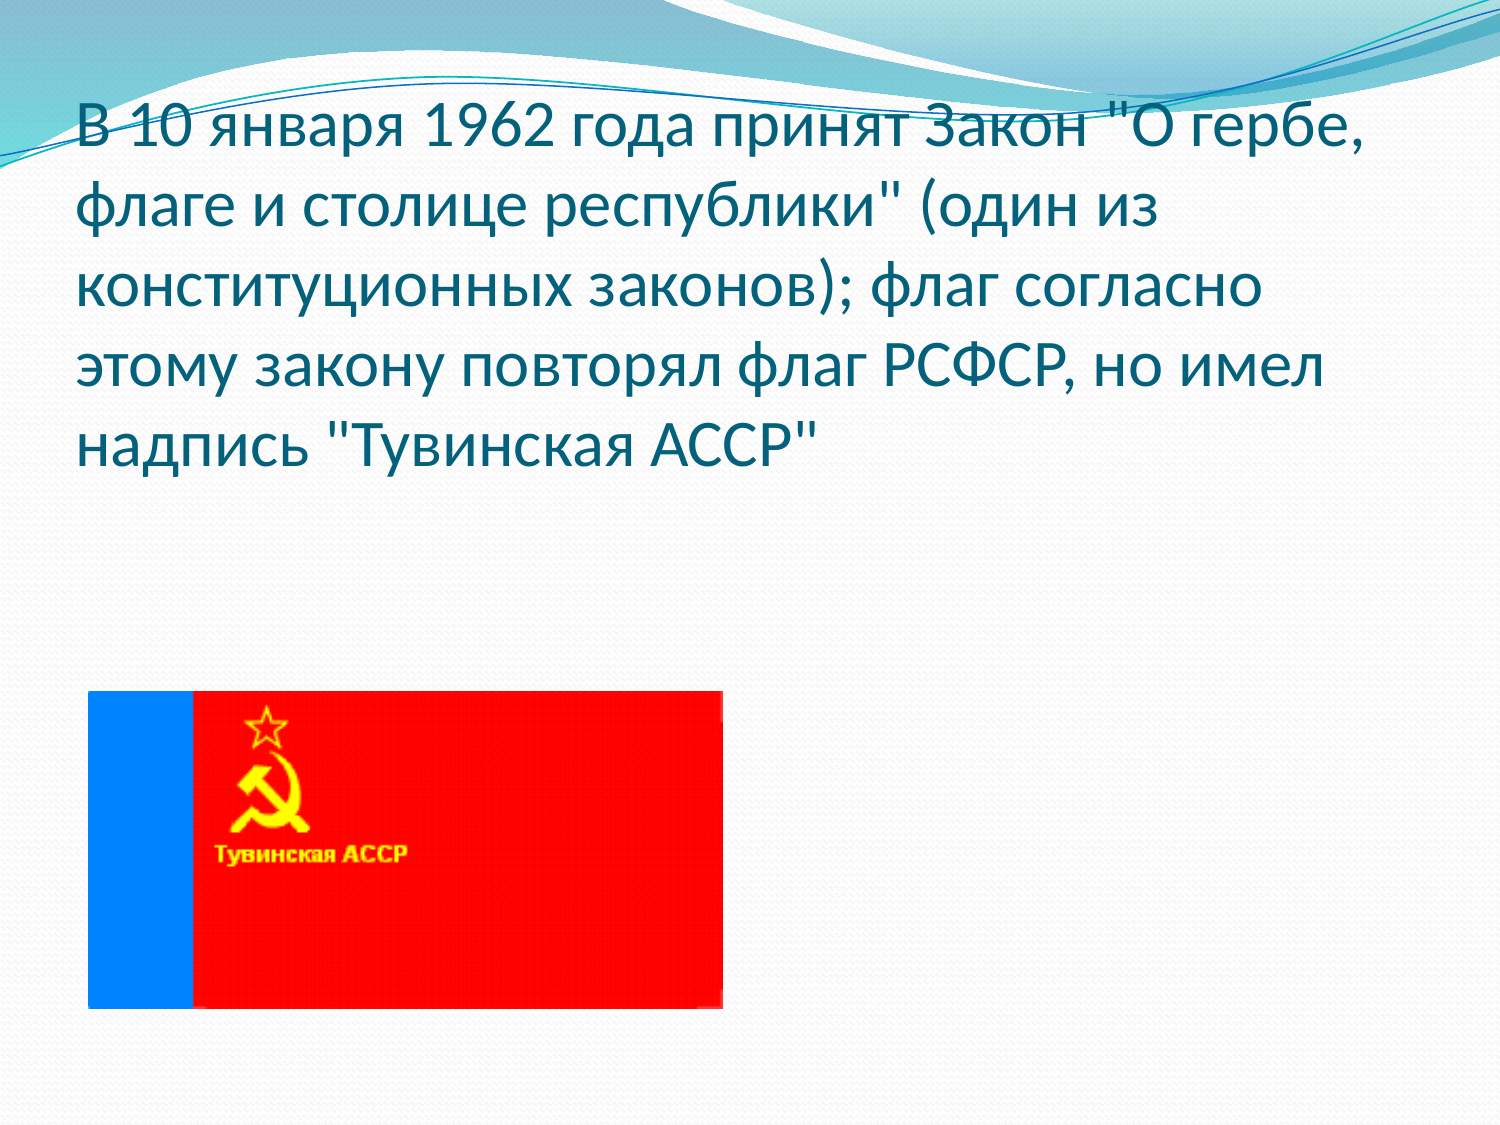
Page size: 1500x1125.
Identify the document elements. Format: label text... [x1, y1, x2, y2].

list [88, 691, 723, 1009]
title В 10 января 1962 года принят Закон "О гербе, флаге и столице республики" (один из конституционных законов); флаг согласно этому закону повторял флаг РСФСР, но имел надпись "Тувинская АССР" [75, 66, 1425, 480]
